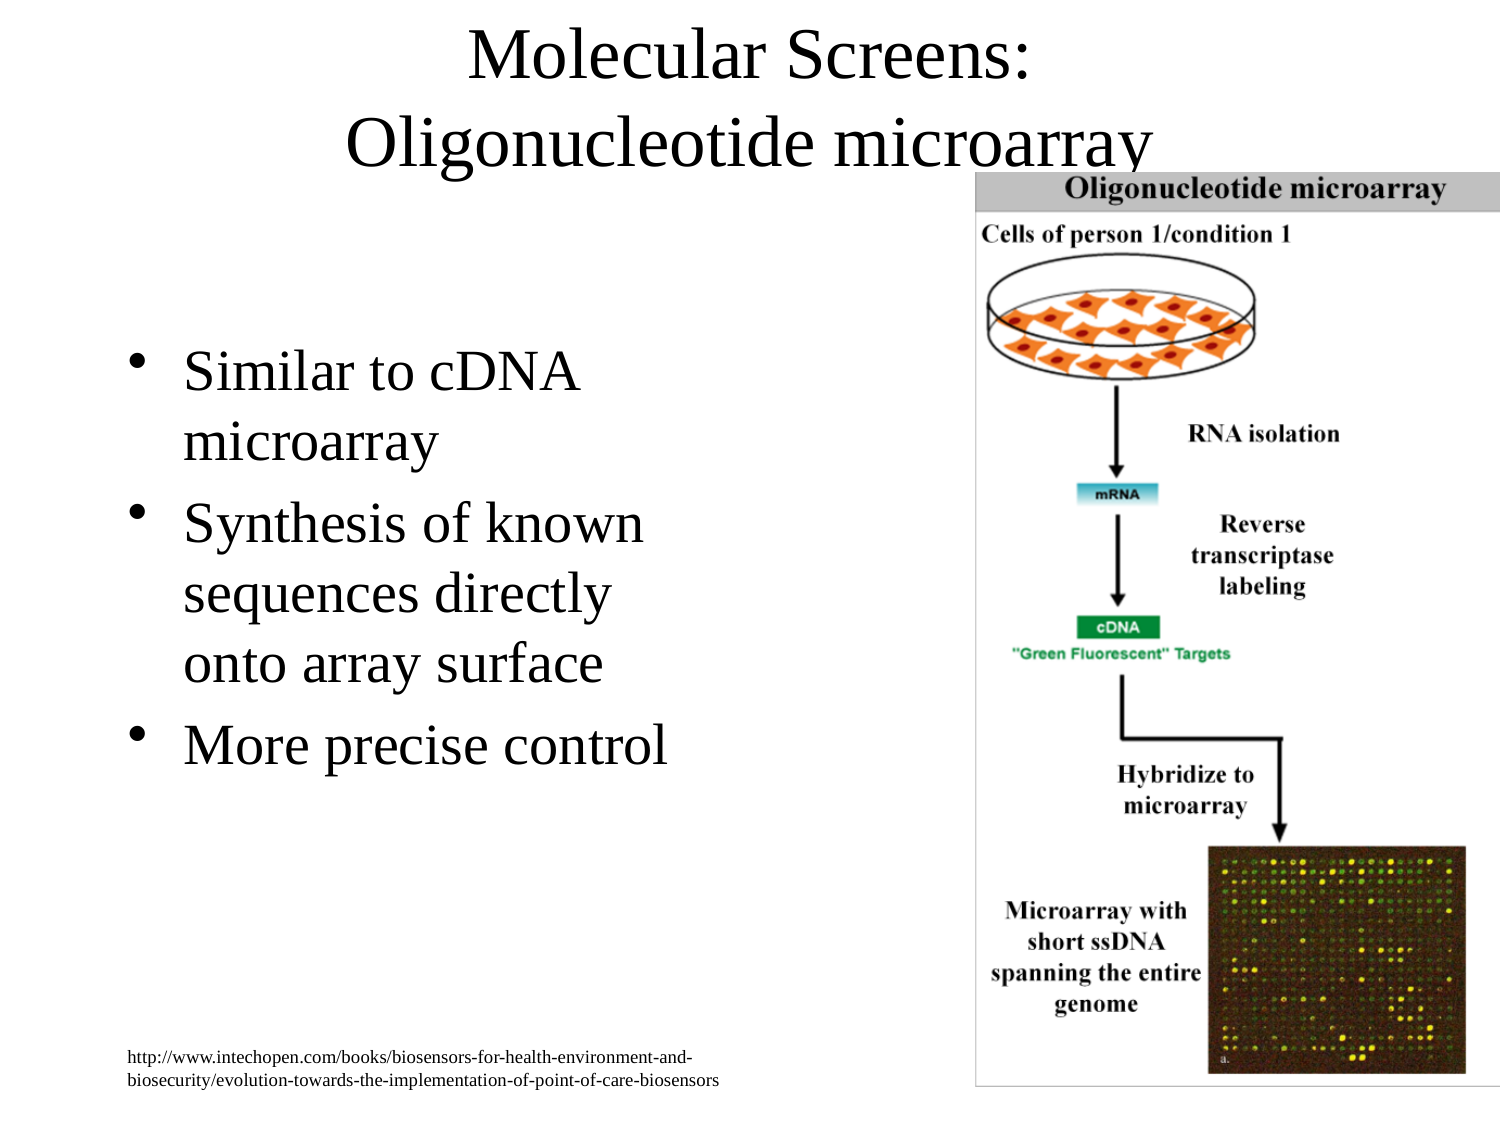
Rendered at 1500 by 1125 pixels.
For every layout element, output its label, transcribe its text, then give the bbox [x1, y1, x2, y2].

text_box http://www.intechopen.com/books/biosensors-for-health-environment-and-biosecurity/evolution-towards-the-implementation-of-point-of-care-biosensors [112, 1037, 800, 1098]
title Molecular Screens: Oligonucleotide microarray [112, 0, 1388, 188]
picture [974, 172, 1500, 1091]
list Similar to cDNA microarray Synthesis of known sequences directly onto array surface More precise control [112, 324, 738, 1001]
